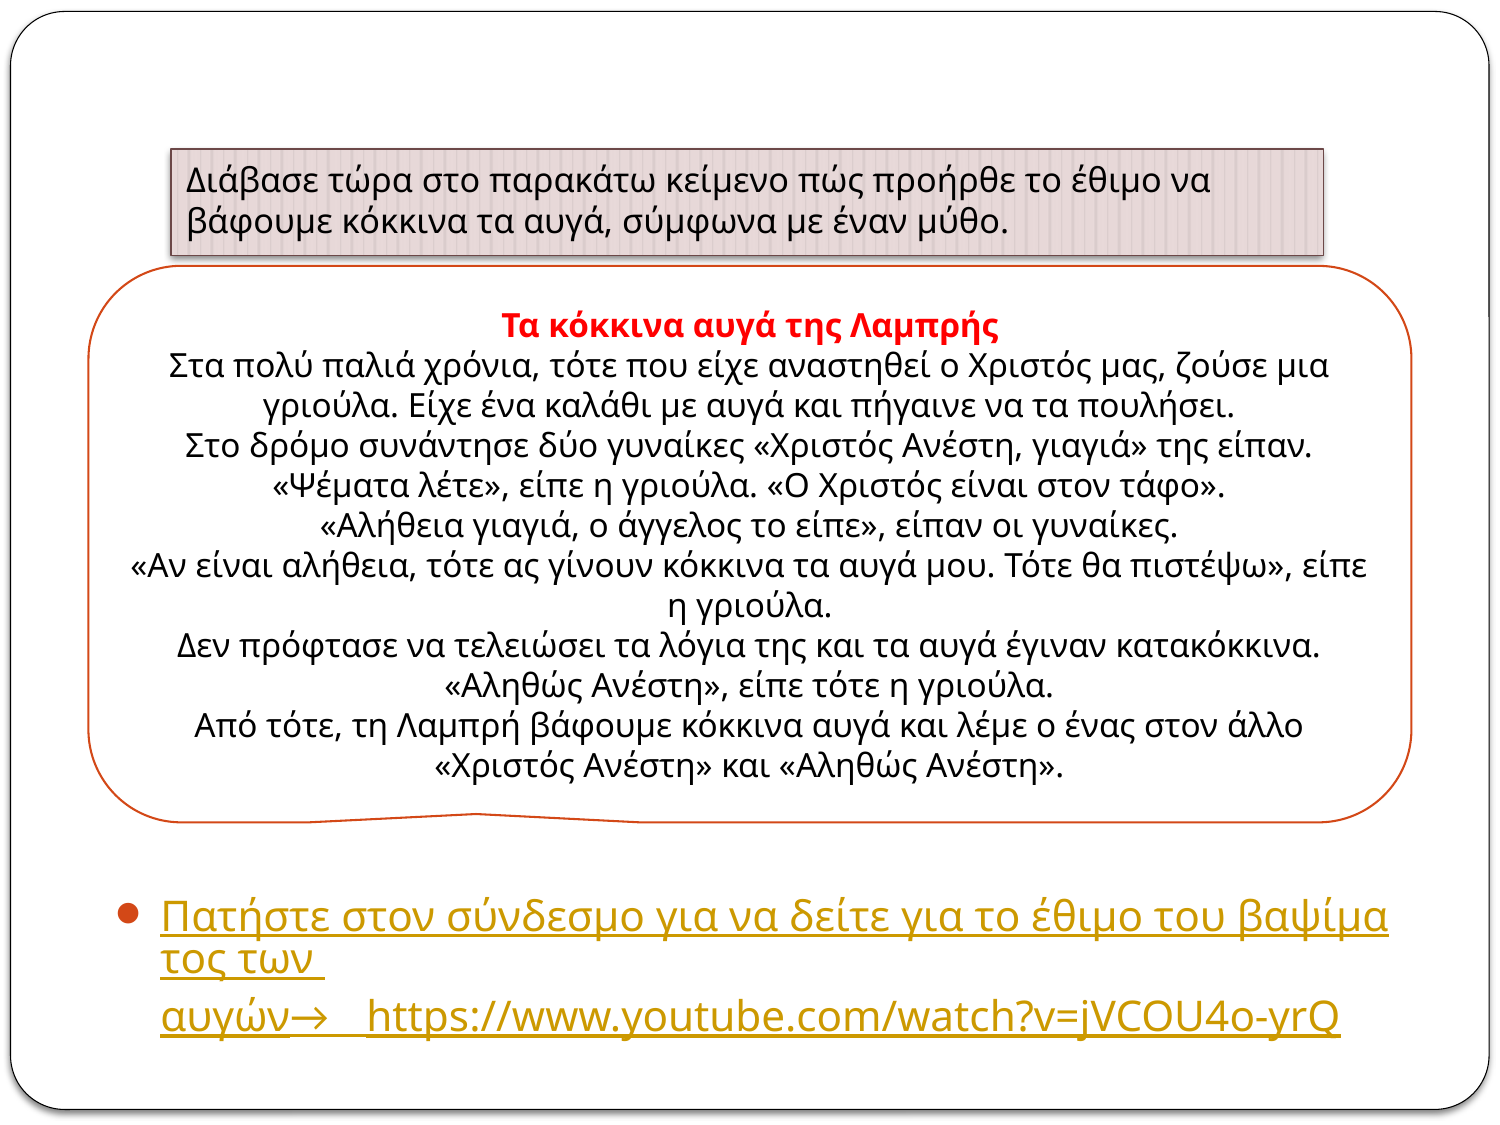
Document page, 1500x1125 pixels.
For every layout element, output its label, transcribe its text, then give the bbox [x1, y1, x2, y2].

text_box Τα κόκκινα αυγά της Λαμπρής Στα πολύ παλιά χρόνια, τότε που είχε αναστηθεί ο Χριστός μας, ζούσε μια γριούλα. Είχε ένα καλάθι με αυγά και πήγαινε να τα πουλήσει. Στο δρόμο συνάντησε δύο γυναίκες «Χριστός Ανέστη, γιαγιά» της είπαν. «Ψέματα λέτε», είπε η γριούλα. «Ο Χριστός είναι στον τάφο». «Αλήθεια γιαγιά, ο άγγελος το είπε», είπαν οι γυναίκες. «Αν είναι αλήθεια, τότε ας γίνουν κόκκινα τα αυγά μου. Τότε θα πιστέψω», είπε η γριούλα. Δεν πρόφτασε να τελειώσει τα λόγια της και τα αυγά έγιναν κατακόκκινα. «Αληθώς Ανέστη», είπε τότε η γριούλα. Από τότε, τη Λαμπρή βάφουμε κόκκινα αυγά και λέμε ο ένας στον άλλο «Χριστός Ανέστη» και «Αληθώς Ανέστη». [87, 264, 1413, 824]
list Πατήστε στον σύνδεσμο για να δείτε για το έθιμο του βαψίματος των αυγών→ https://www.youtube.com/watch?v=jVCOU4o-yrQ [100, 881, 1412, 1028]
title Διάβασε τώρα στο παρακάτω κείμενο πώς προήρθε το έθιμο να βάφουμε κόκκινα τα αυγά, σύμφωνα με έναν μύθο. [170, 148, 1324, 256]
